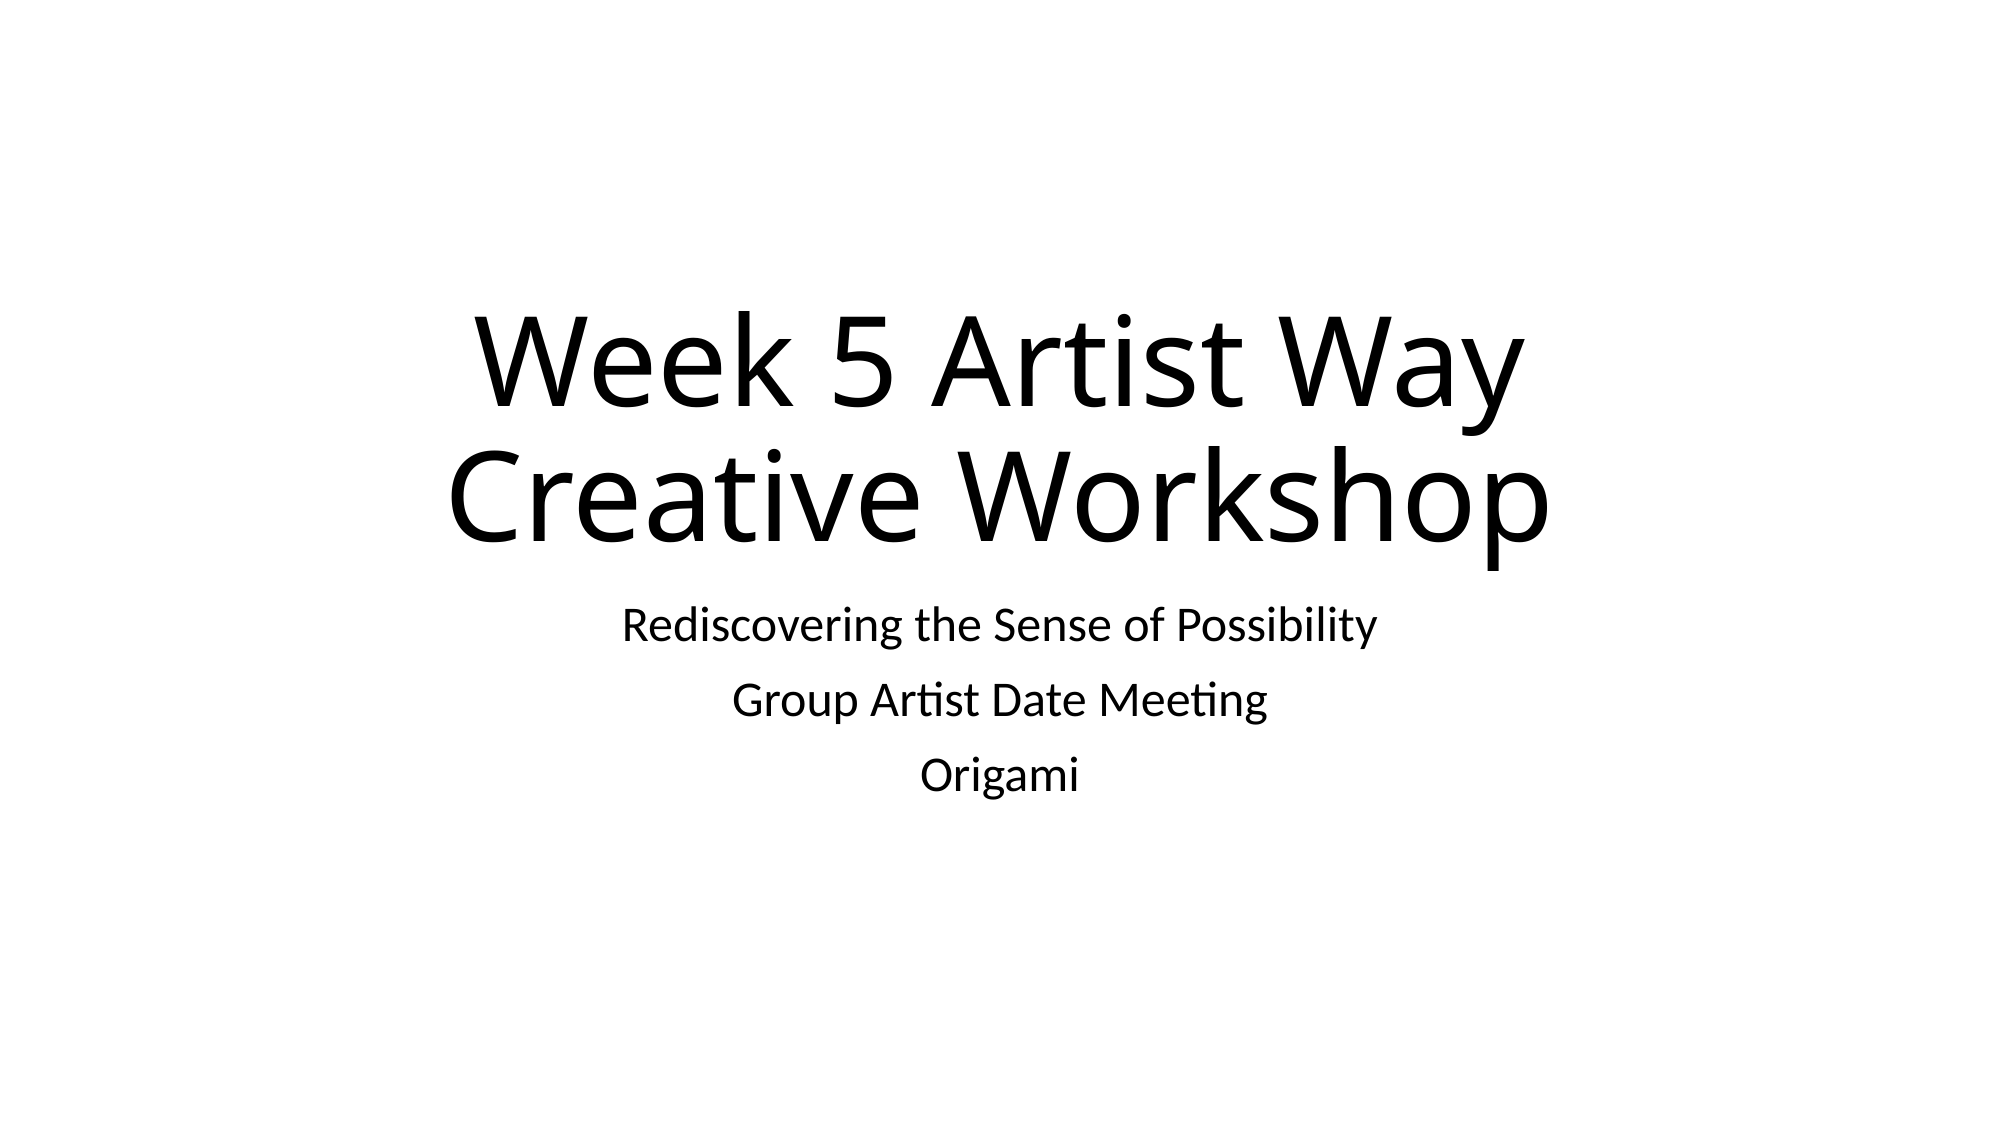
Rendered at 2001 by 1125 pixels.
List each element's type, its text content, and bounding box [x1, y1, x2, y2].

subtitle Rediscovering the Sense of Possibility Group Artist Date Meeting Origami [249, 590, 1750, 863]
title Week 5 Artist Way Creative Workshop [249, 184, 1750, 576]
